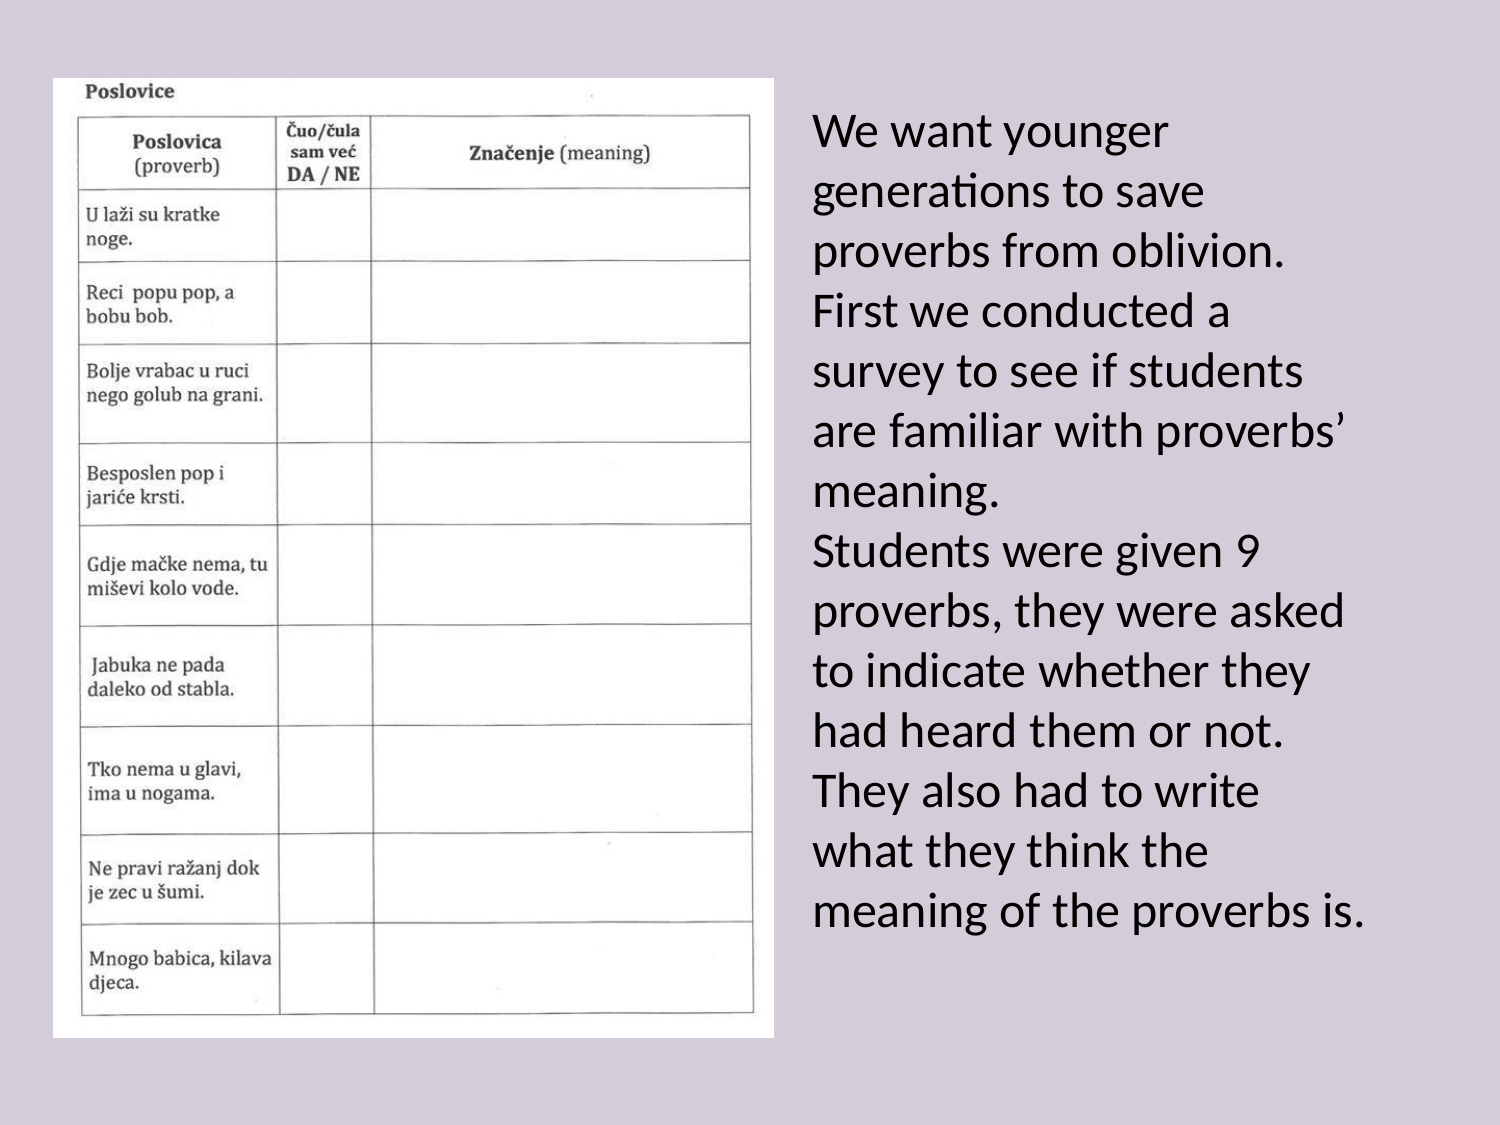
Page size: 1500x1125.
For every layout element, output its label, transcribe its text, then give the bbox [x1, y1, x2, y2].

text_box We want younger generations to save proverbs from oblivion. First we conducted a survey to see if students are familiar with proverbs’ meaning. Students were given 9 proverbs, they were asked to indicate whether they had heard them or not. They also had to write what they think the meaning of the proverbs is. [797, 89, 1388, 945]
picture [52, 77, 774, 1038]
